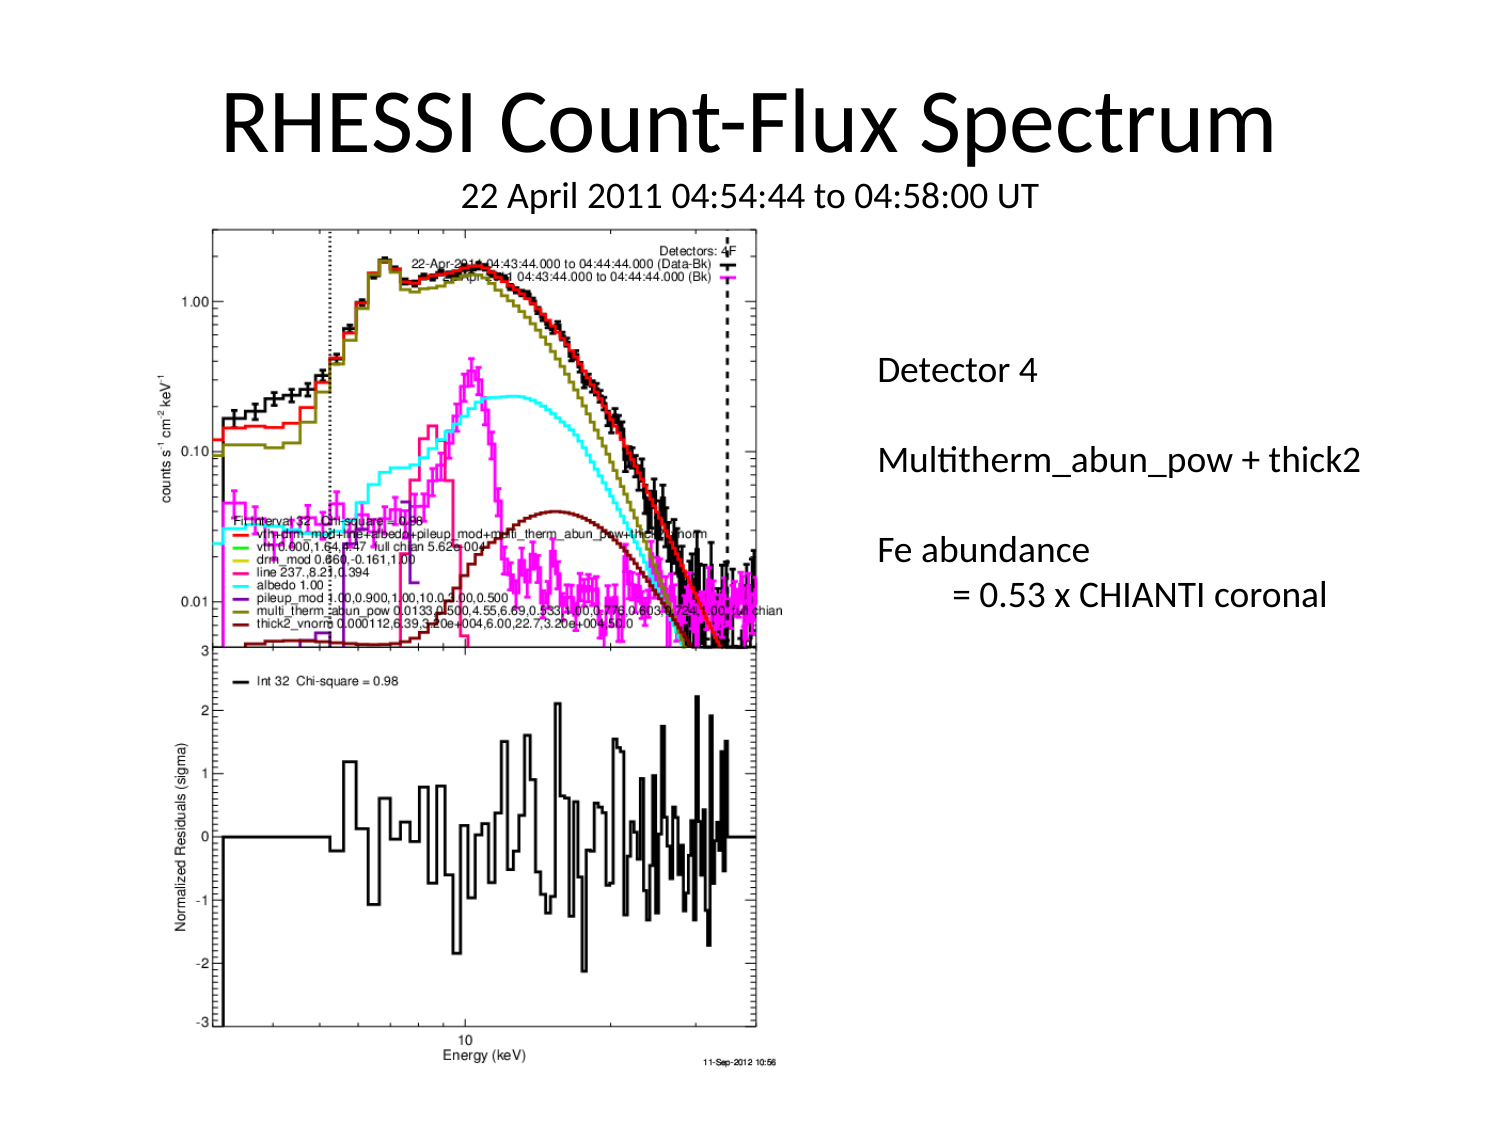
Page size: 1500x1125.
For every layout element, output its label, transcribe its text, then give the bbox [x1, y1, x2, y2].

text_box Detector 4 Multitherm_abun_pow + thick2 Fe abundance = 0.53 x CHIANTI coronal [862, 337, 1450, 623]
title RHESSI Count-Flux Spectrum 22 April 2011 04:54:44 to 04:58:00 UT [75, 45, 1425, 233]
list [87, 186, 813, 1125]
